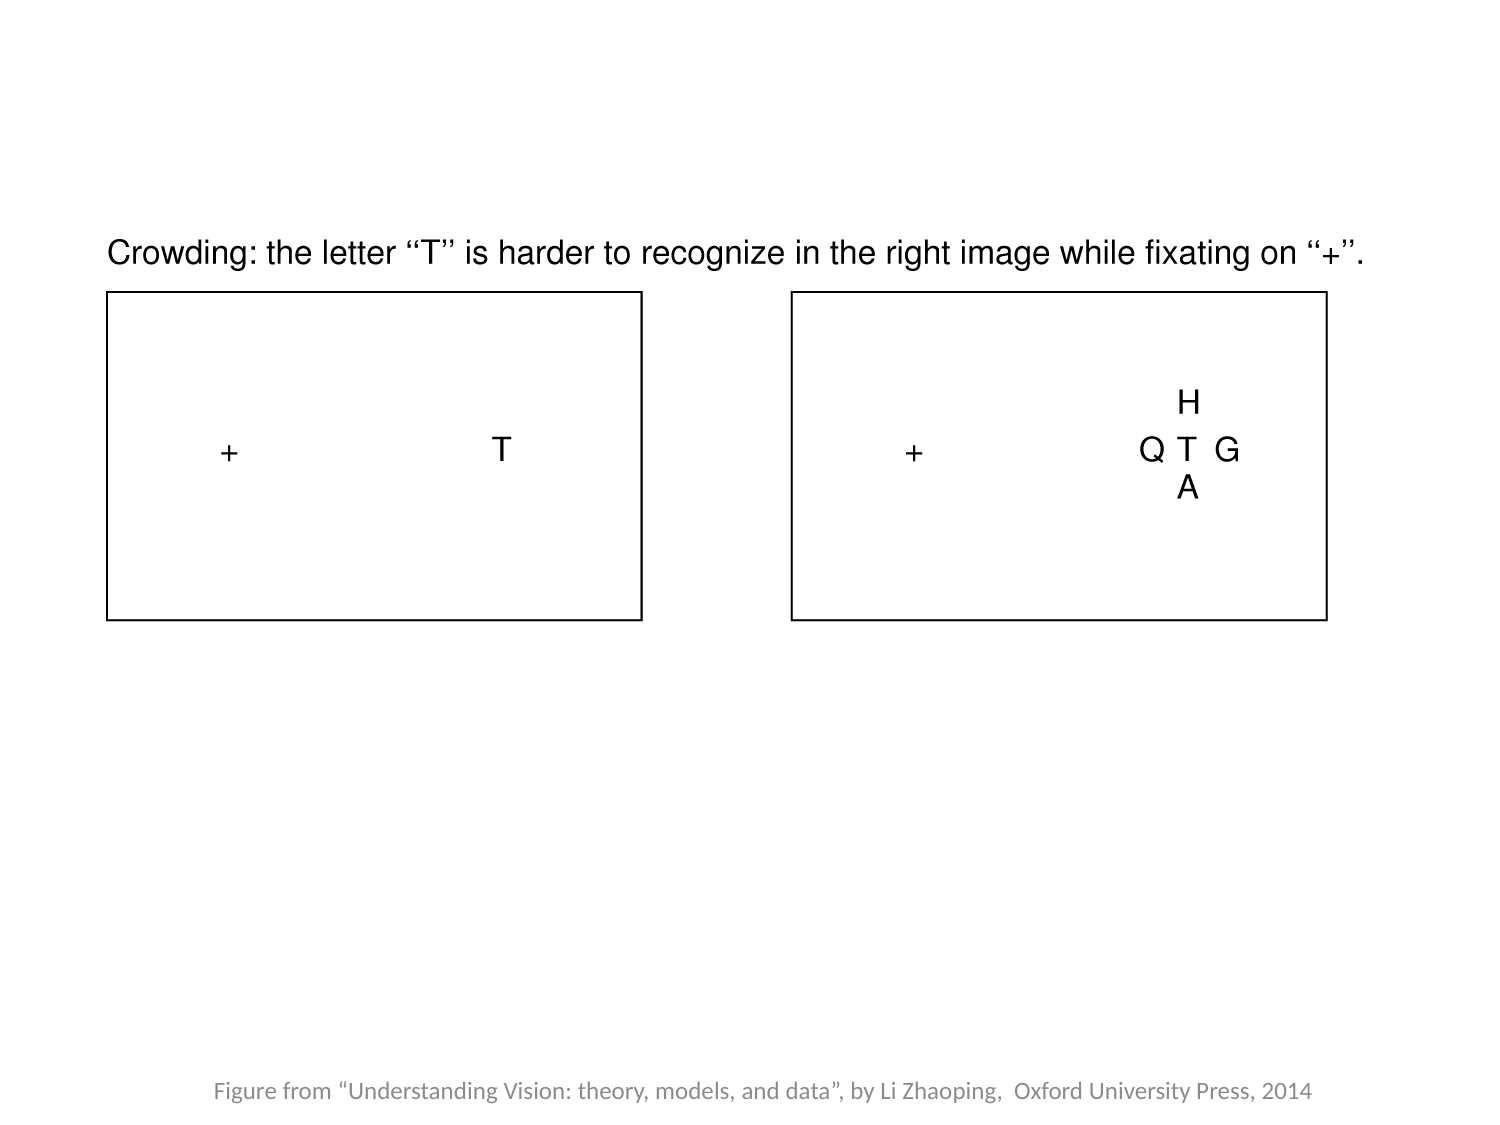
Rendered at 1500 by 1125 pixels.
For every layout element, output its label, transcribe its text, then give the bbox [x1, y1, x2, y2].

picture [104, 233, 1447, 624]
footer Figure from “Understanding Vision: theory, models, and data”, by Li Zhaoping, Oxford University Press, 2014 [81, 1059, 1453, 1120]
